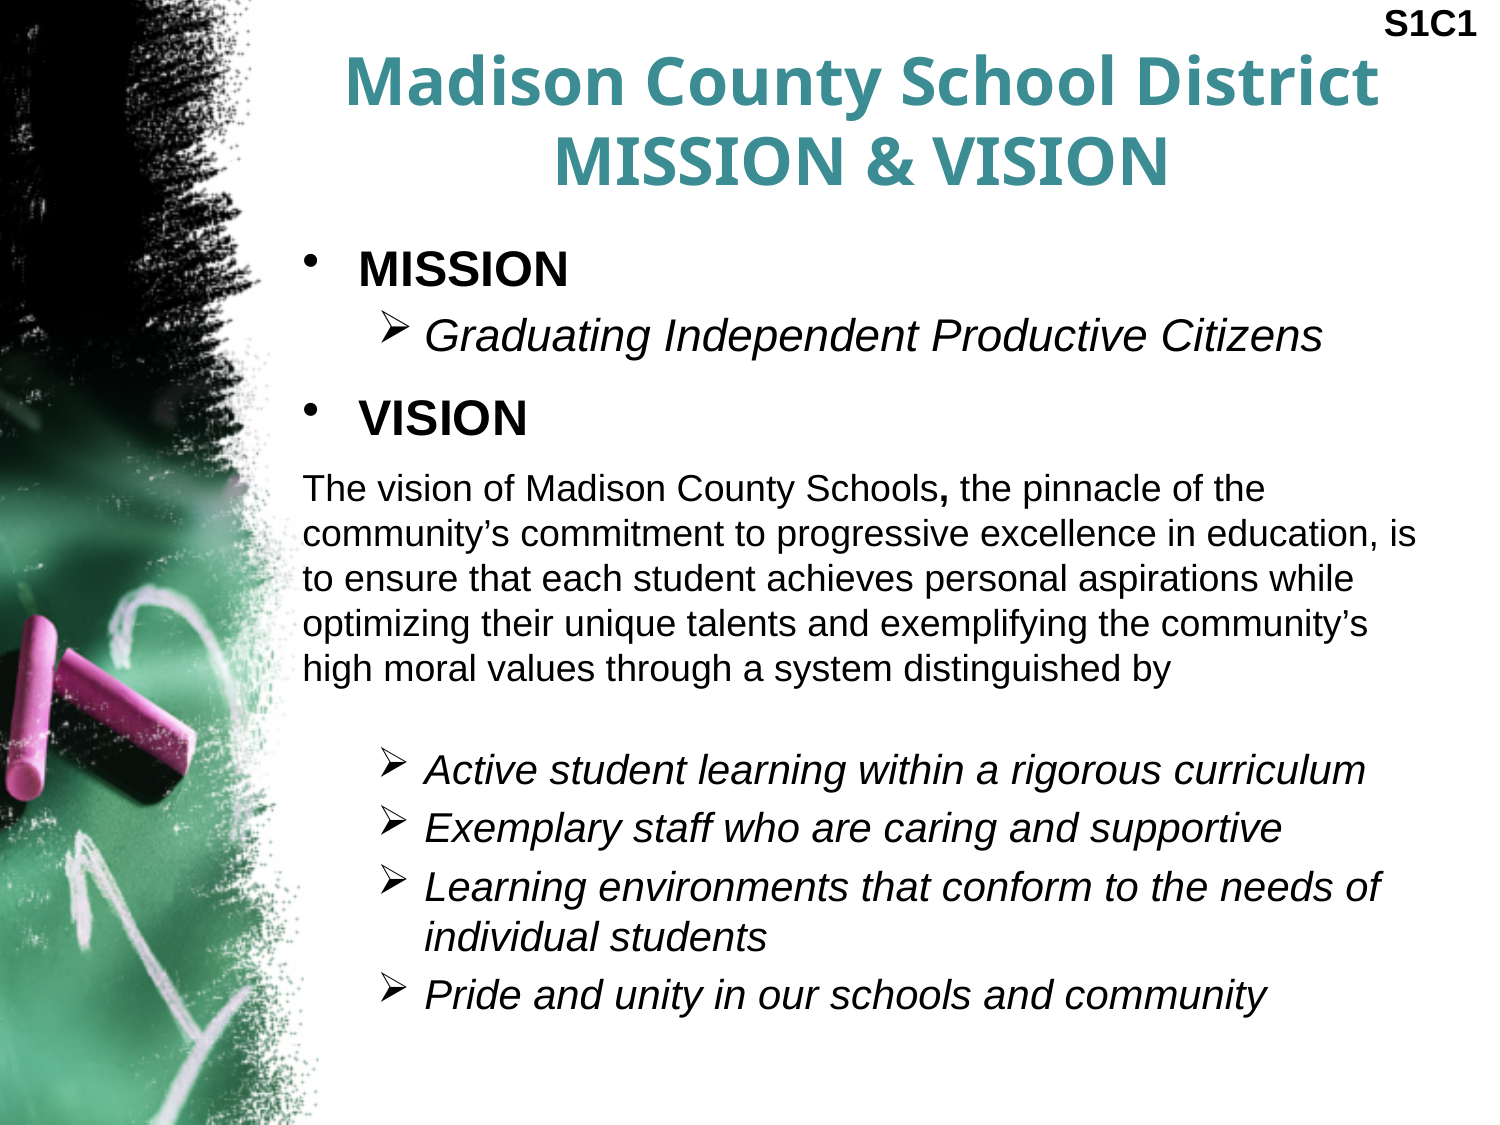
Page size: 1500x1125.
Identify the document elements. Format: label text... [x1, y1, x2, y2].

picture [0, 0, 1500, 1125]
text_box S1C1 [1369, 0, 1500, 51]
title Madison County School District MISSION & VISION [287, 50, 1438, 188]
list MISSION Graduating Independent Productive Citizens VISION The vision of Madison County Schools, the pinnacle of the community’s commitment to progressive excellence in education, is to ensure that each student achieves personal aspirations while optimizing their unique talents and exemplifying the community’s high moral values through a system distinguished by Active student learning within a rigorous curriculum Exemplary staff who are caring and supportive Learning environments that conform to the needs of individual students Pride and unity in our schools and community [287, 228, 1438, 1108]
